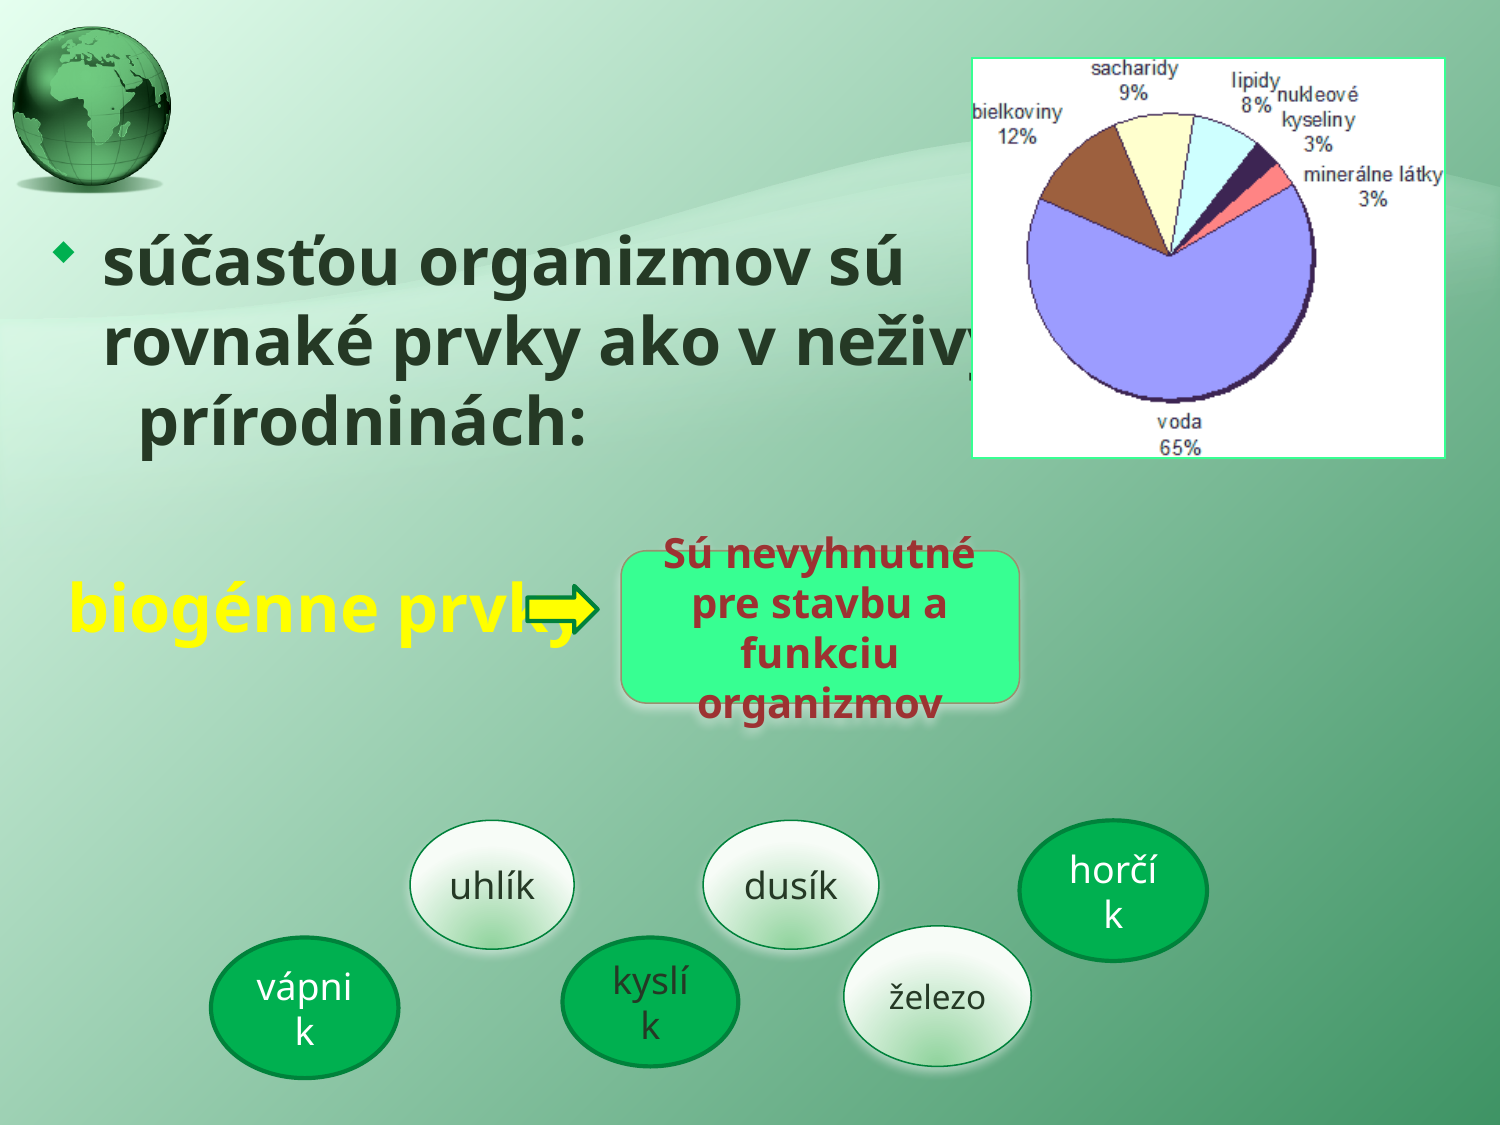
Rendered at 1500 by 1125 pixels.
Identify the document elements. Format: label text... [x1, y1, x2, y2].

picture [972, 58, 1445, 458]
text_box železo [843, 925, 1033, 1068]
text_box kyslík [560, 935, 741, 1069]
text_box [525, 583, 600, 635]
text_box vápnik [208, 935, 401, 1081]
text_box Sú nevyhnutné pre stavbu a funkciu organizmov [620, 549, 1021, 704]
picture [0, 23, 176, 200]
list súčasťou organizmov sú rovnaké prvky ako v neživých prírodninách: biogénne prvky [35, 210, 1454, 856]
text_box uhlík [409, 819, 575, 950]
text_box dusík [702, 819, 880, 950]
text_box horčík [1017, 818, 1210, 964]
